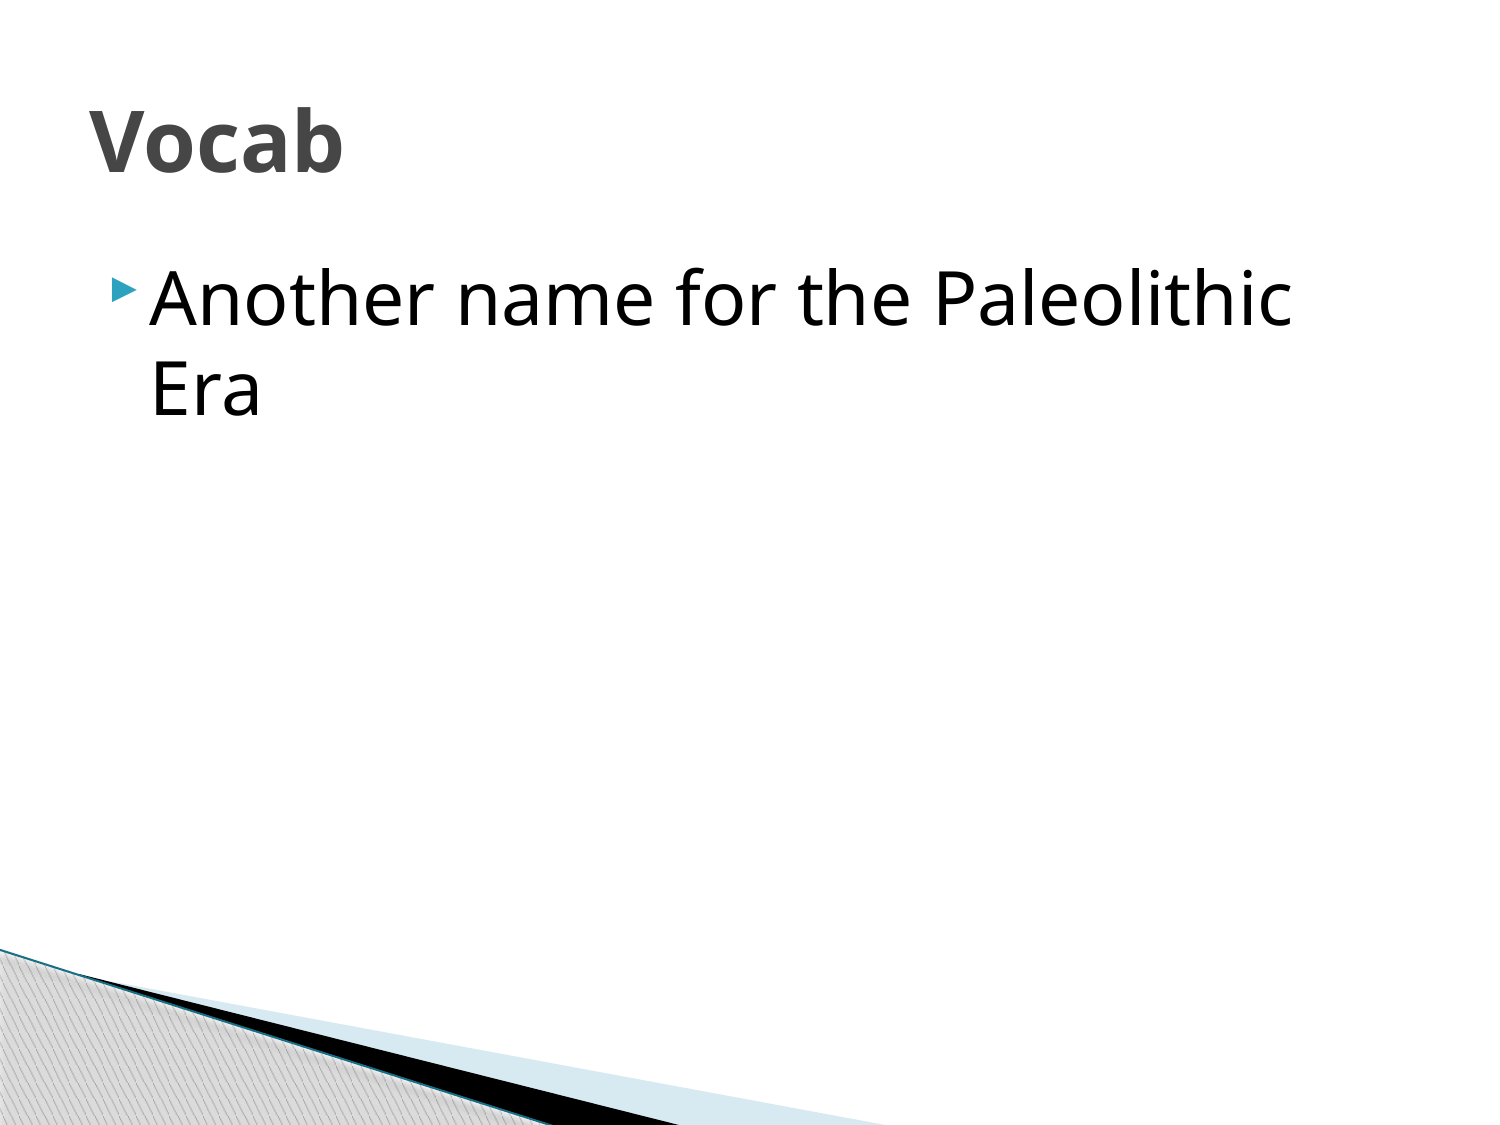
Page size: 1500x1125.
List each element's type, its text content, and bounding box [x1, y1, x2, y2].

title Vocab [75, 45, 1425, 233]
list Another name for the Paleolithic Era [75, 243, 1425, 986]
